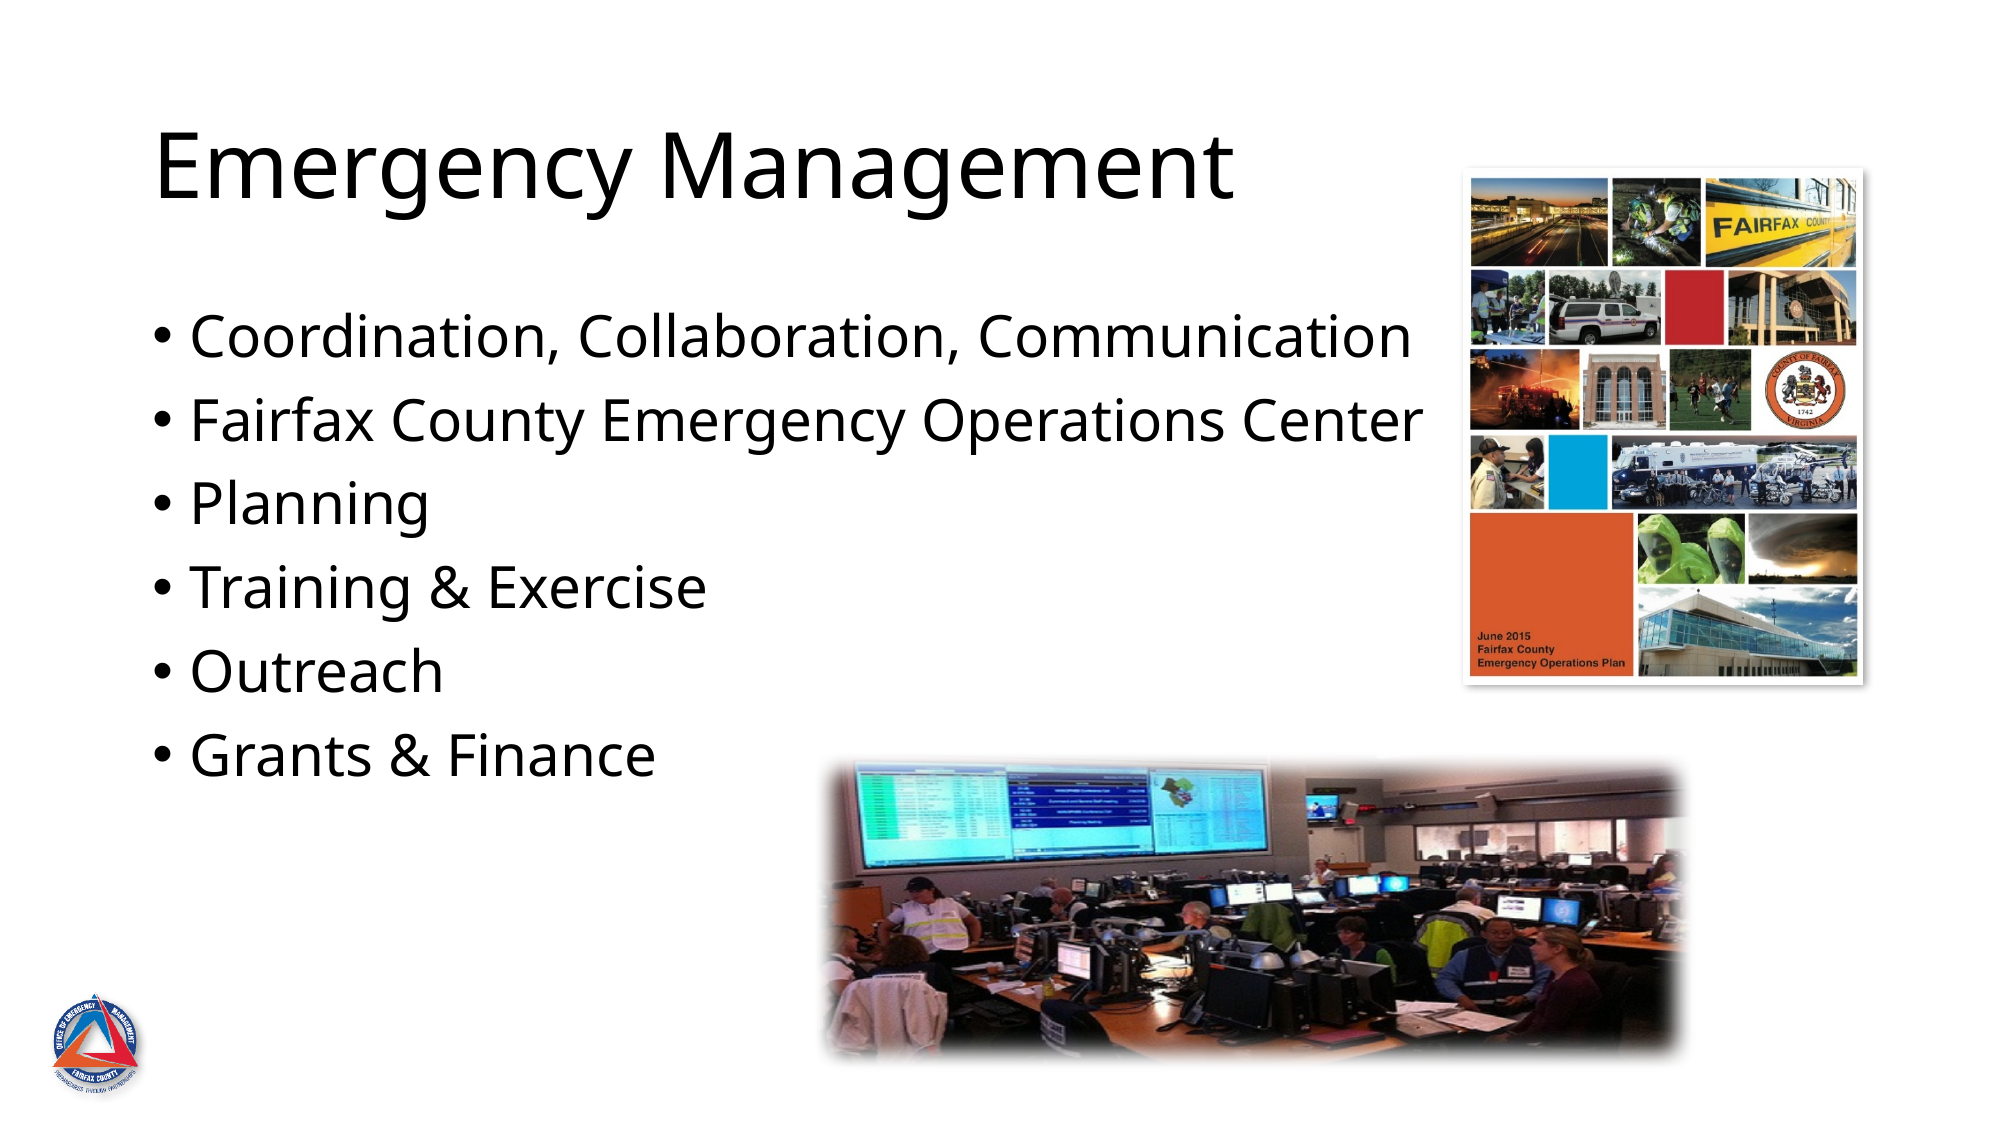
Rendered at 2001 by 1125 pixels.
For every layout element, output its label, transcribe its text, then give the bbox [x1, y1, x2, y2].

picture [52, 992, 138, 1093]
list Coordination, Collaboration, Communication Fairfax County Emergency Operations Center Planning Training & Exercise Outreach Grants & Finance [137, 299, 1863, 1014]
title Emergency Management [137, 59, 1863, 278]
picture [814, 752, 1692, 1067]
picture [1463, 168, 1863, 686]
